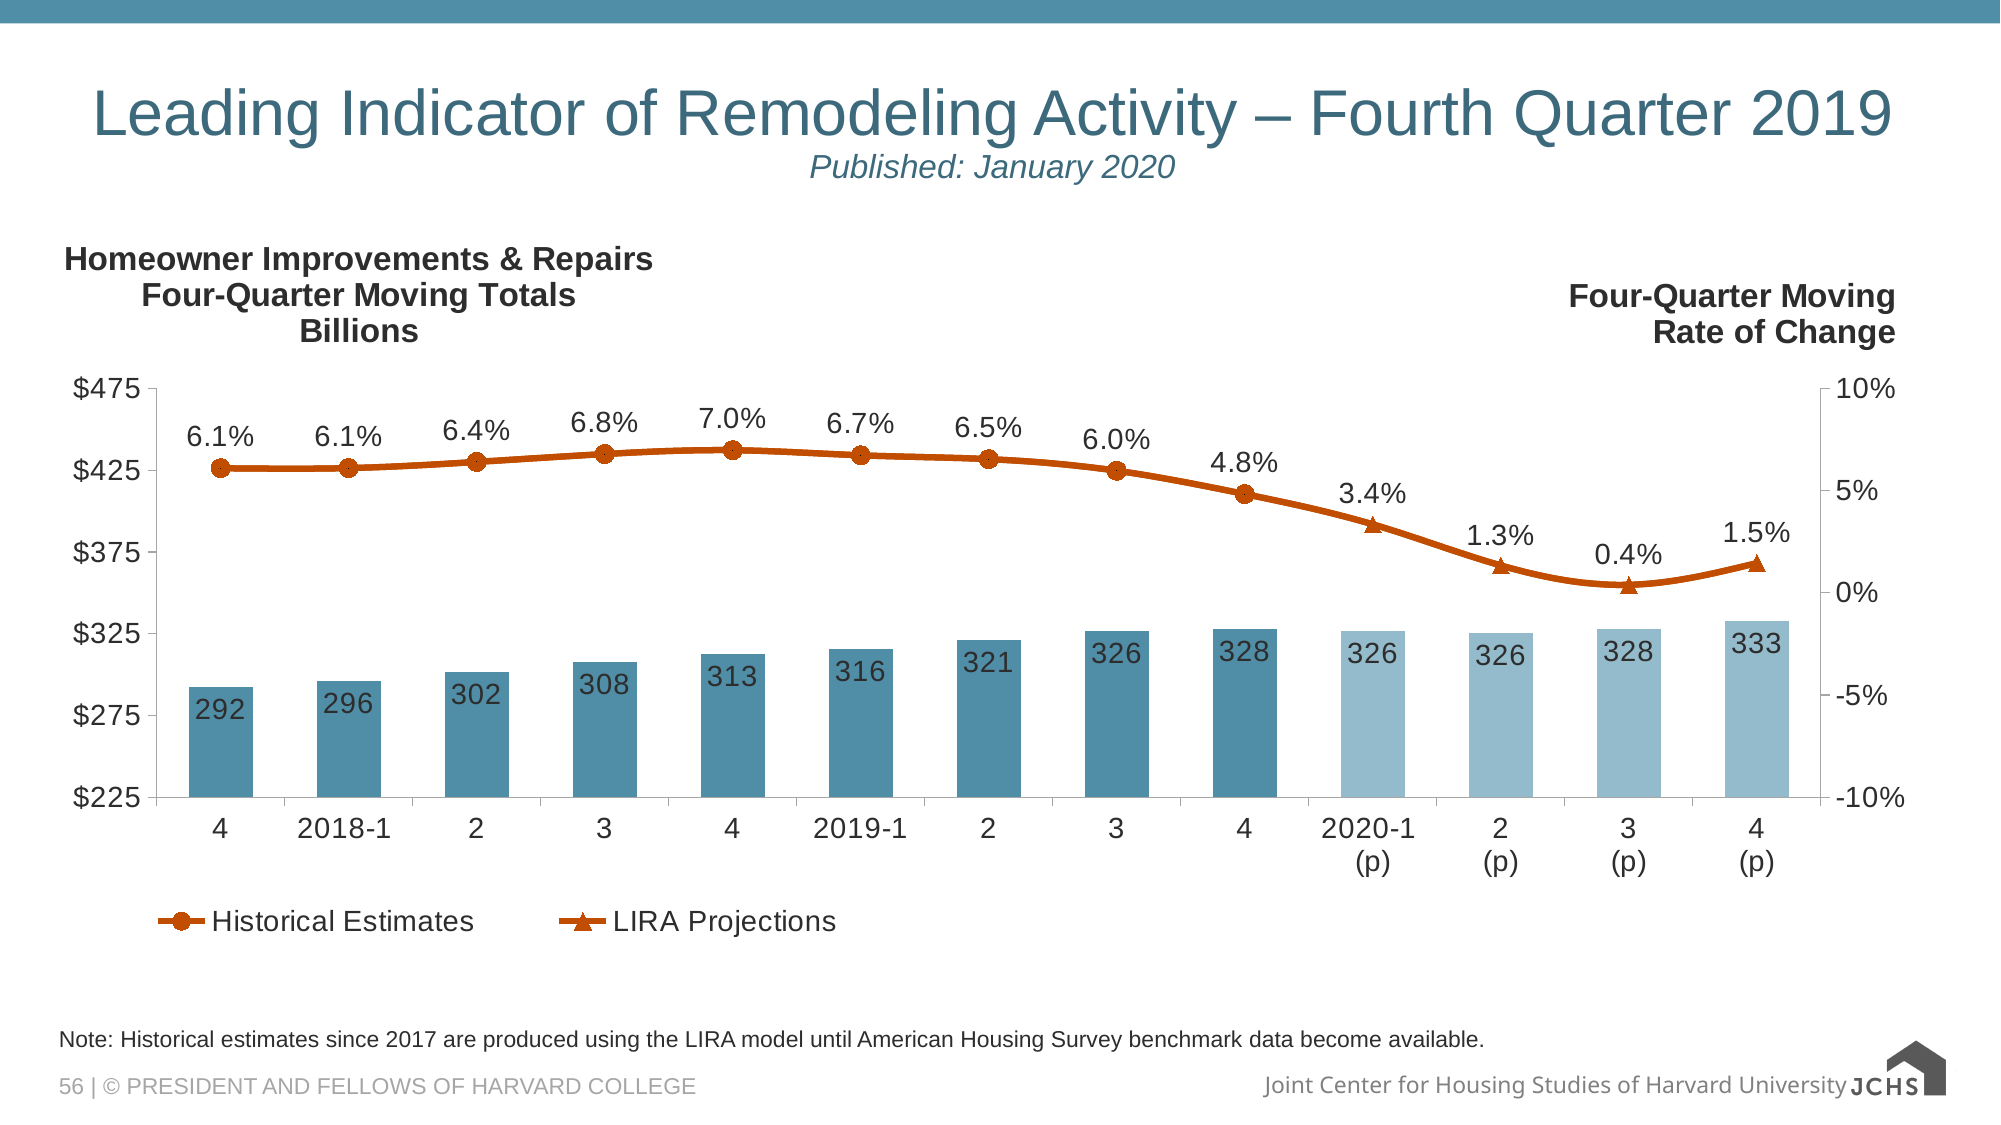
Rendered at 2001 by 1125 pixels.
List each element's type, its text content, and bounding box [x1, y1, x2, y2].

title Leading Indicator of Remodeling Activity – Fourth Quarter 2019 Published: January 2020 [43, 59, 1942, 206]
list Note: Historical estimates since 2017 are produced using the LIRA model until American Housing Survey benchmark data become available. [43, 972, 1807, 1060]
picture [1839, 1031, 1957, 1105]
chart [43, 218, 1942, 948]
